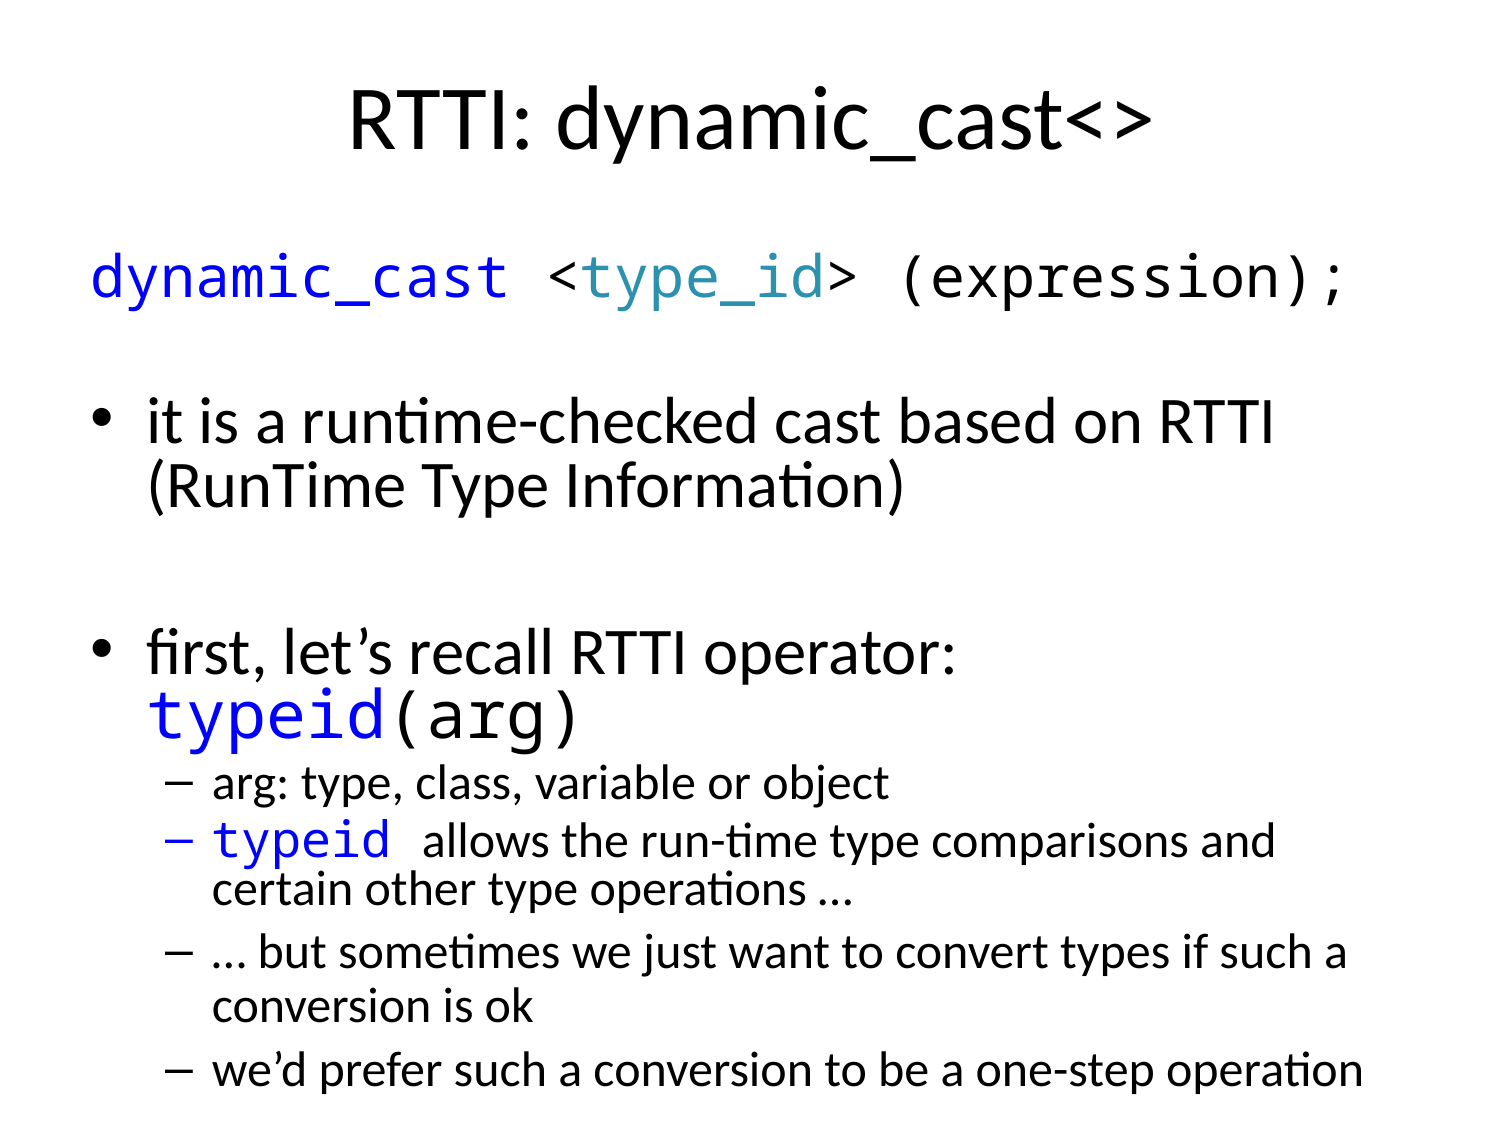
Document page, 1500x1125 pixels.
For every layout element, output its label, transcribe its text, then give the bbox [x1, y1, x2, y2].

list dynamic_cast <type_id> (expression); it is a runtime-checked cast based on RTTI (RunTime Type Information) first, let’s recall RTTI operator: typeid(arg) arg: type, class, variable or object typeid allows the run-time type comparisons and certain other type operations … … but sometimes we just want to convert types if such a conversion is ok we’d prefer such a conversion to be a one-step operation [75, 231, 1427, 1094]
title RTTI: dynamic_cast<> [76, 19, 1427, 207]
